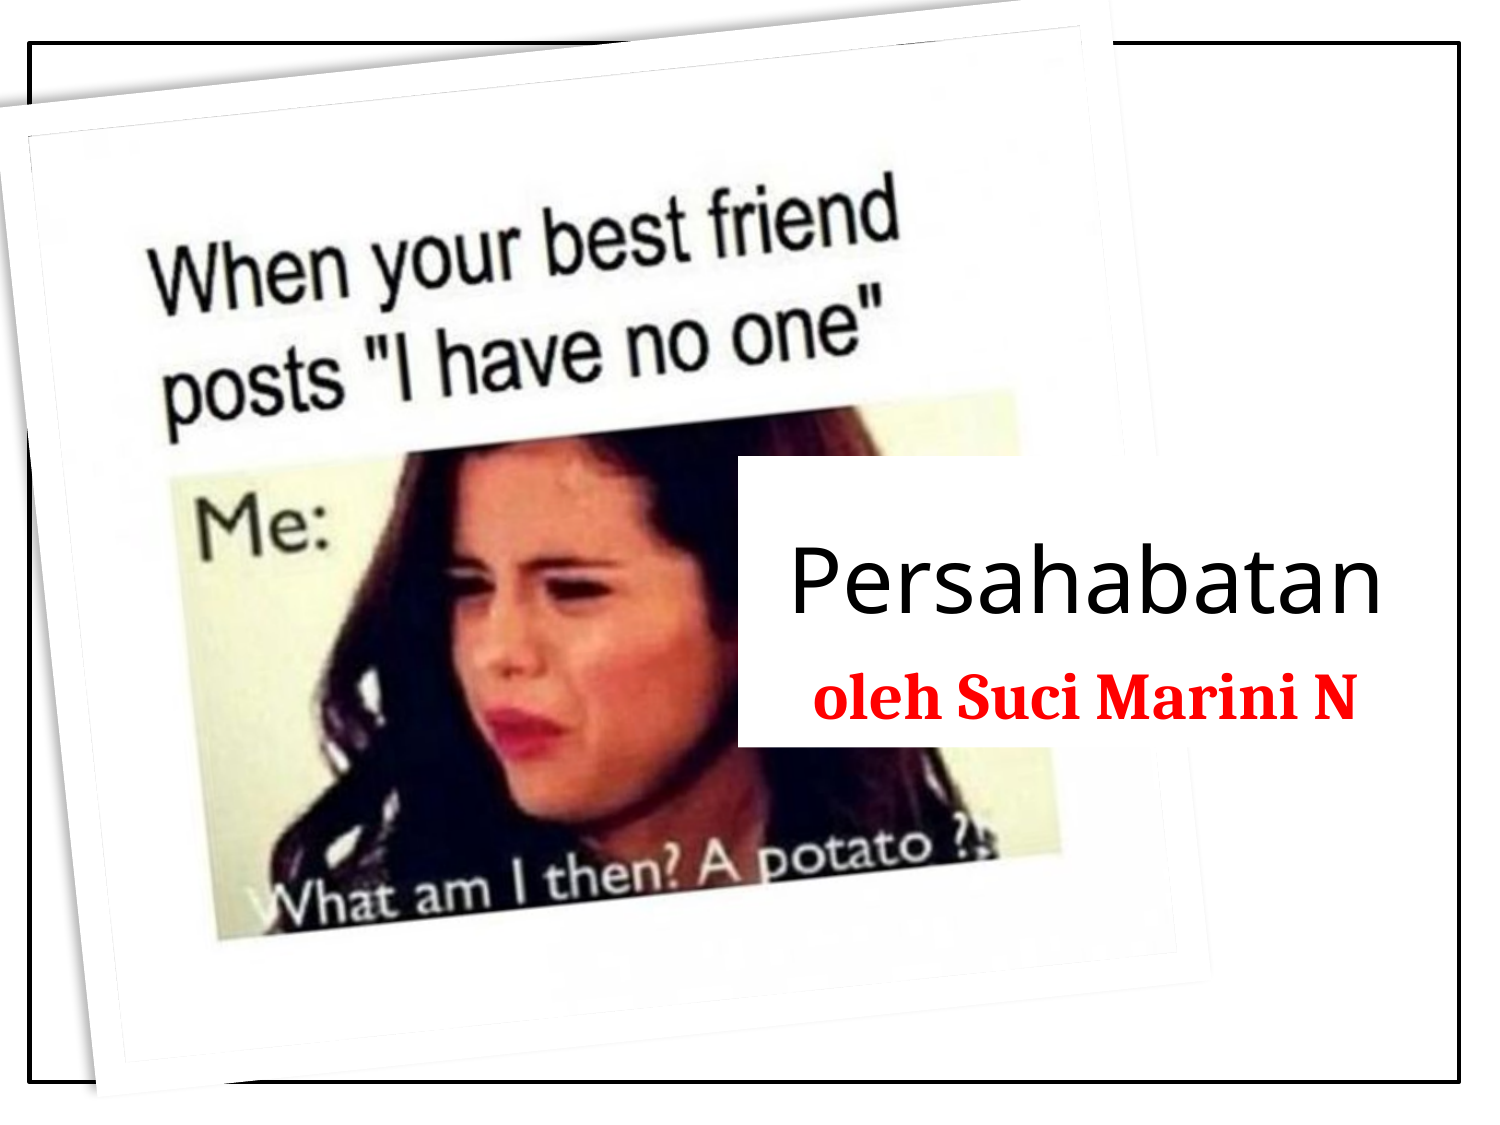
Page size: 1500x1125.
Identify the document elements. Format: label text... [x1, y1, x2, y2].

title Persahabatan [1136, 456, 1435, 645]
subtitle oleh Suci Marini N [1136, 645, 1436, 748]
text_box [27, 41, 509, 92]
text_box [27, 552, 84, 1084]
text_box [232, 41, 1461, 1084]
picture [29, 27, 1177, 1062]
